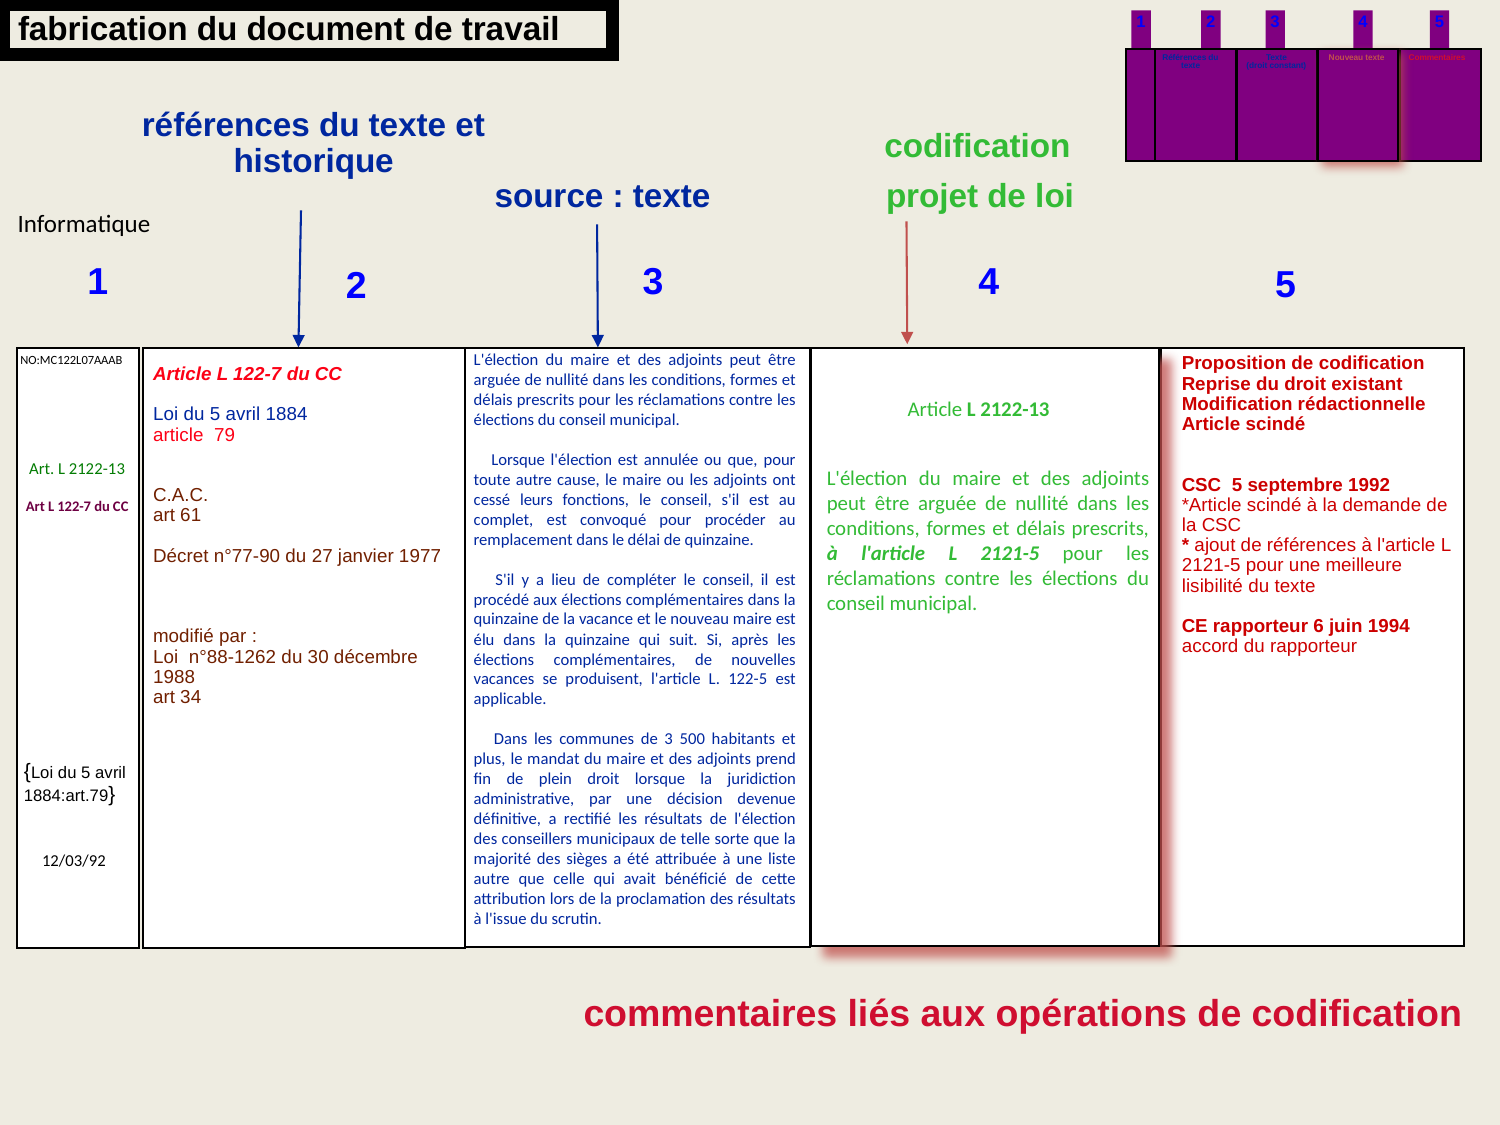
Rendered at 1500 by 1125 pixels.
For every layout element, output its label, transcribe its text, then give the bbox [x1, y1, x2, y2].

text_box commentaires liés aux opérations de codification [524, 986, 1489, 1042]
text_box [1125, 10, 1481, 162]
text_box fabrication du document de travail [3, 4, 613, 55]
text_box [2, 100, 1471, 959]
